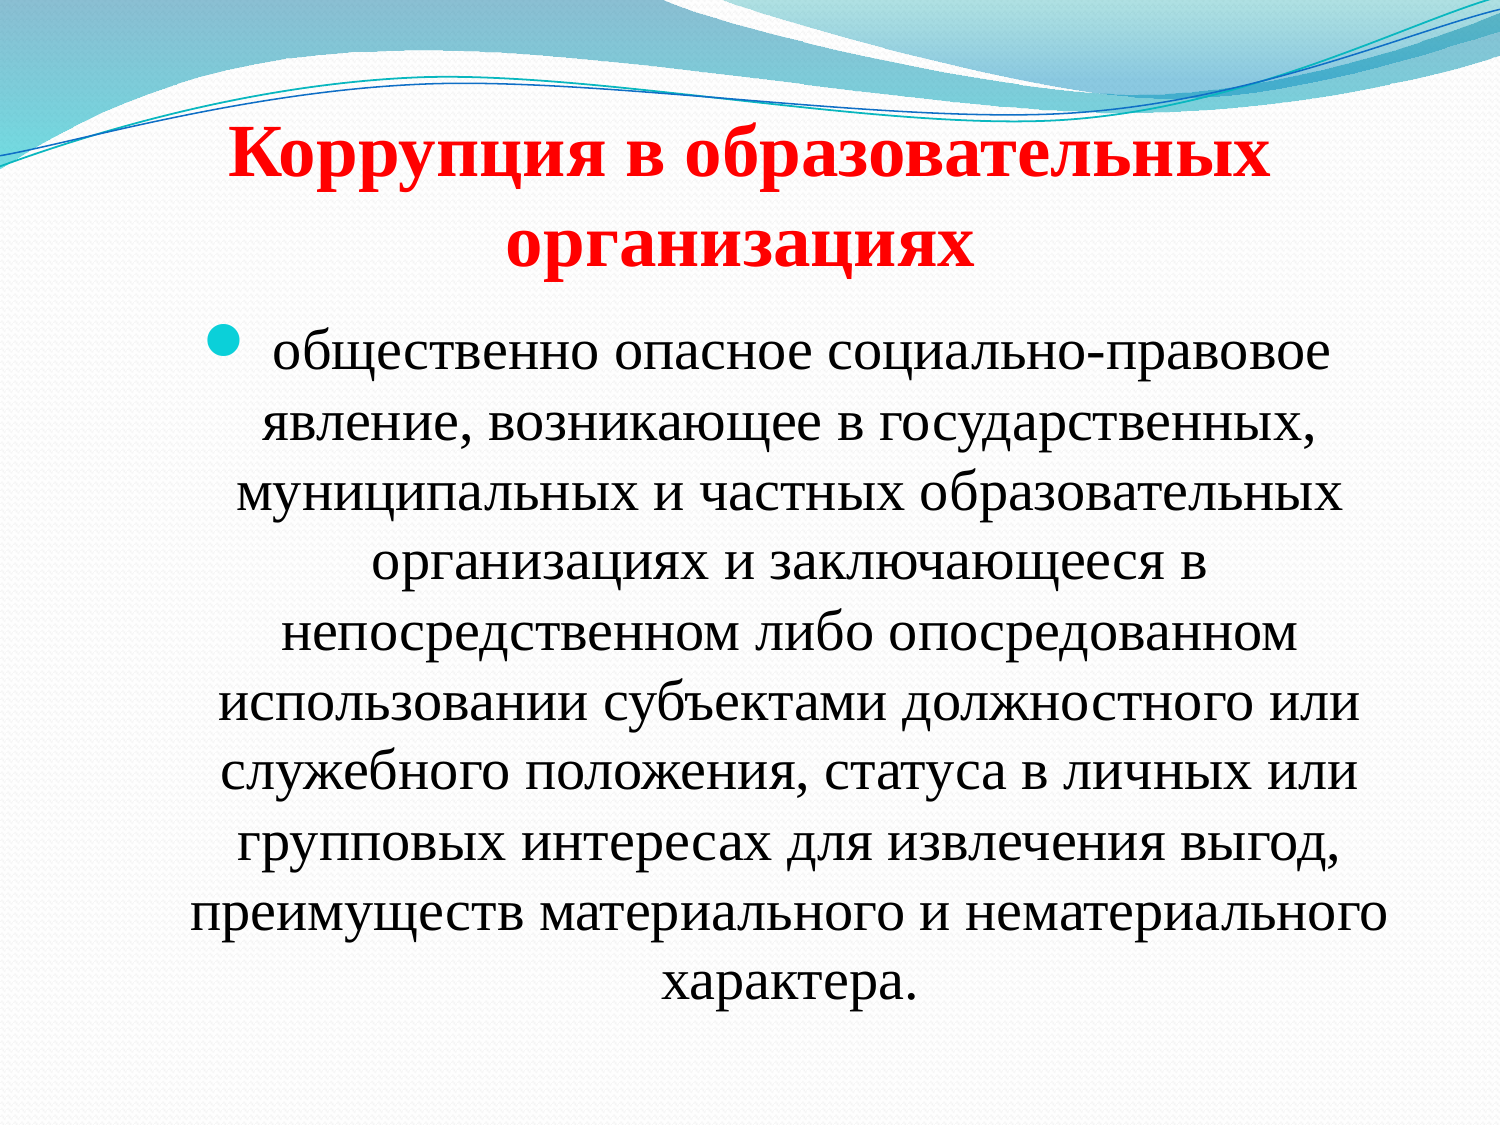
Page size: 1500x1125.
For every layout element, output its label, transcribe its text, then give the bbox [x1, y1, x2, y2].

title Коррупция в образовательных организациях [82, 117, 1418, 282]
list общественно опасное социально-правовое явление, возникающее в государственных, муниципальных и частных образовательных организациях и заключающееся в непосредственном либо опосредованном использовании субъектами должностного или служебного положения, статуса в личных или групповых интересах для извлечения выгод, преимуществ материального и нематериального характера. [93, 234, 1442, 1032]
